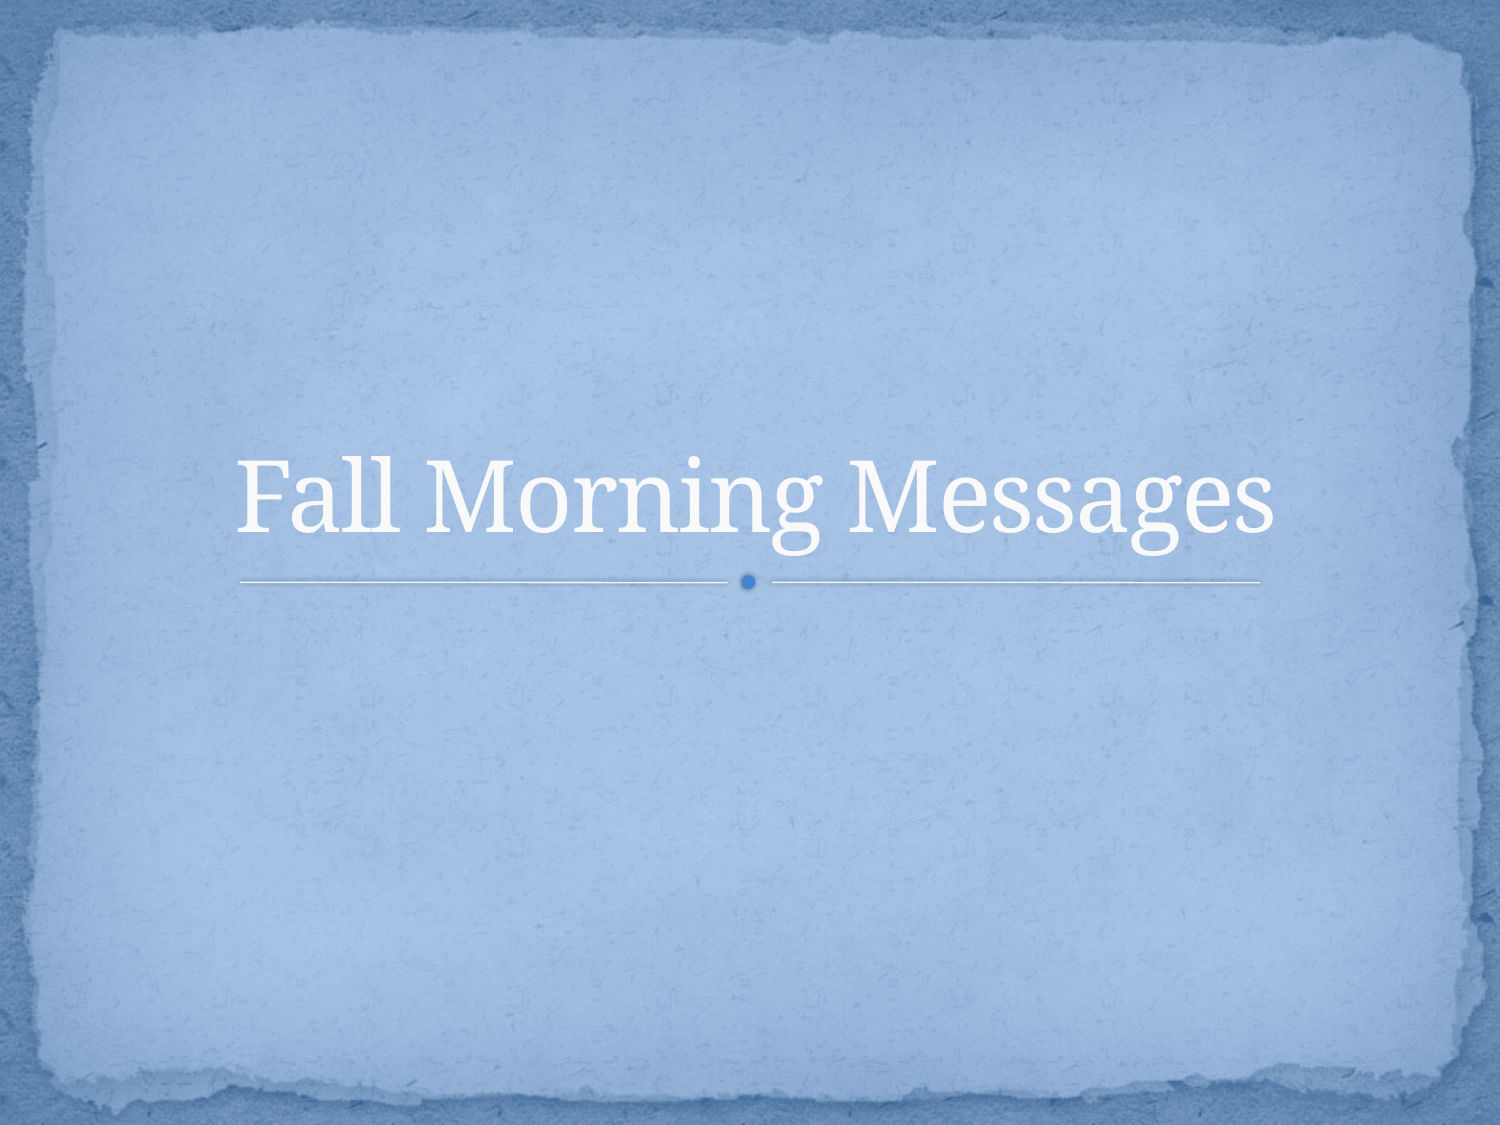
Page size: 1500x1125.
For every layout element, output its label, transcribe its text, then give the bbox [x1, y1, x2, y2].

title Fall Morning Messages [74, 235, 1438, 561]
